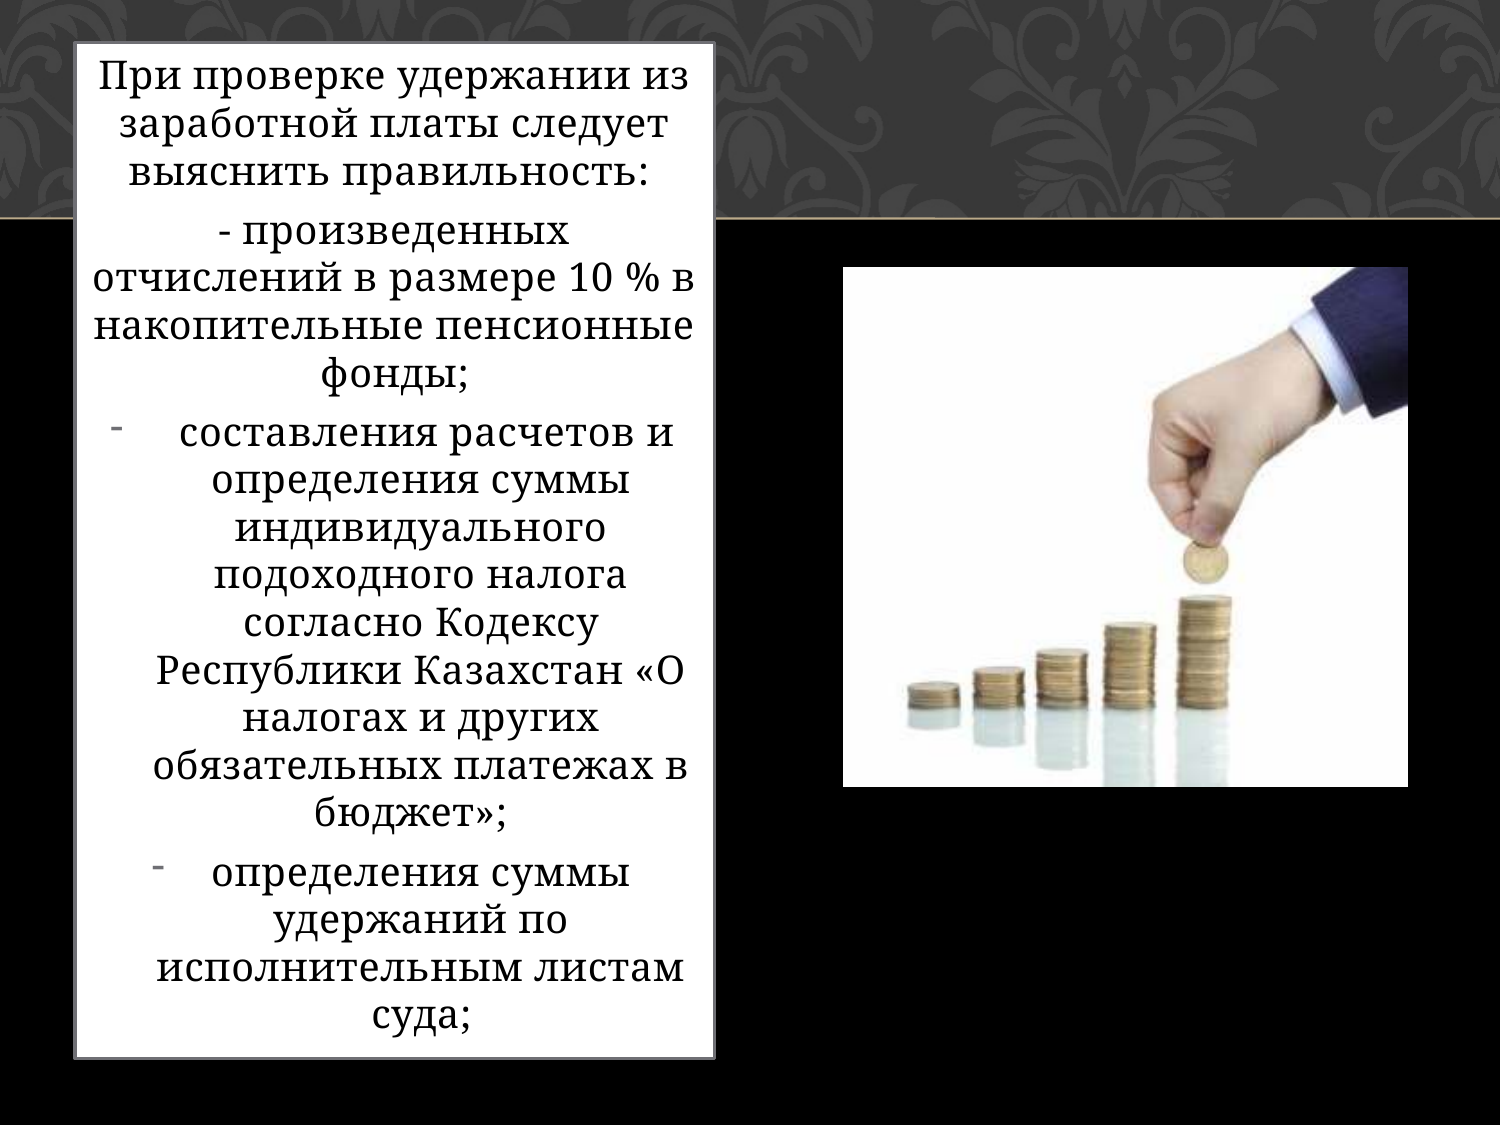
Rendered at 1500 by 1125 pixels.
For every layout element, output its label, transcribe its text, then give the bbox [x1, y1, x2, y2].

list При проверке удержании из заработной платы следует выяснить правильность: -­ произведенных отчислений в размере 10 % в накопительные пенсионные фонды; ­ составления расчетов и определения суммы индивидуального подоходного налога согласно Кодексу Республики Казахстан «О налогах и других обязательных платежах в бюджет»; ­ определения суммы удержаний по исполнительным листам суда; [73, 41, 716, 1060]
picture [842, 266, 1408, 788]
